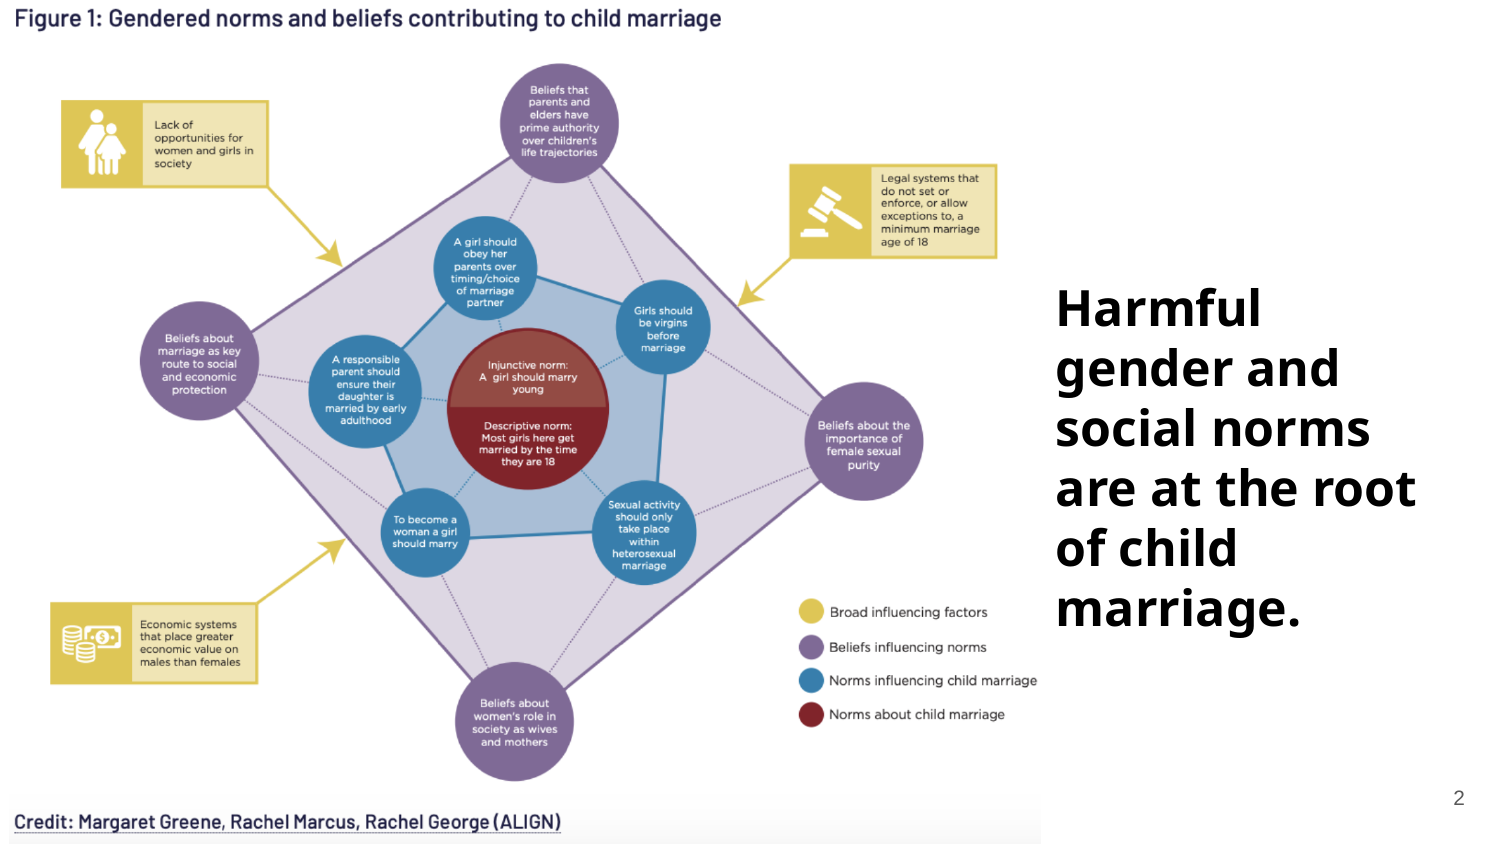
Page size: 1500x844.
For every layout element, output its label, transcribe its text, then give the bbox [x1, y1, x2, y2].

slide_number 2 [1389, 764, 1480, 830]
picture [9, 0, 1042, 844]
text_box Harmful gender and social norms are at the root of child marriage. [1045, 261, 1466, 652]
